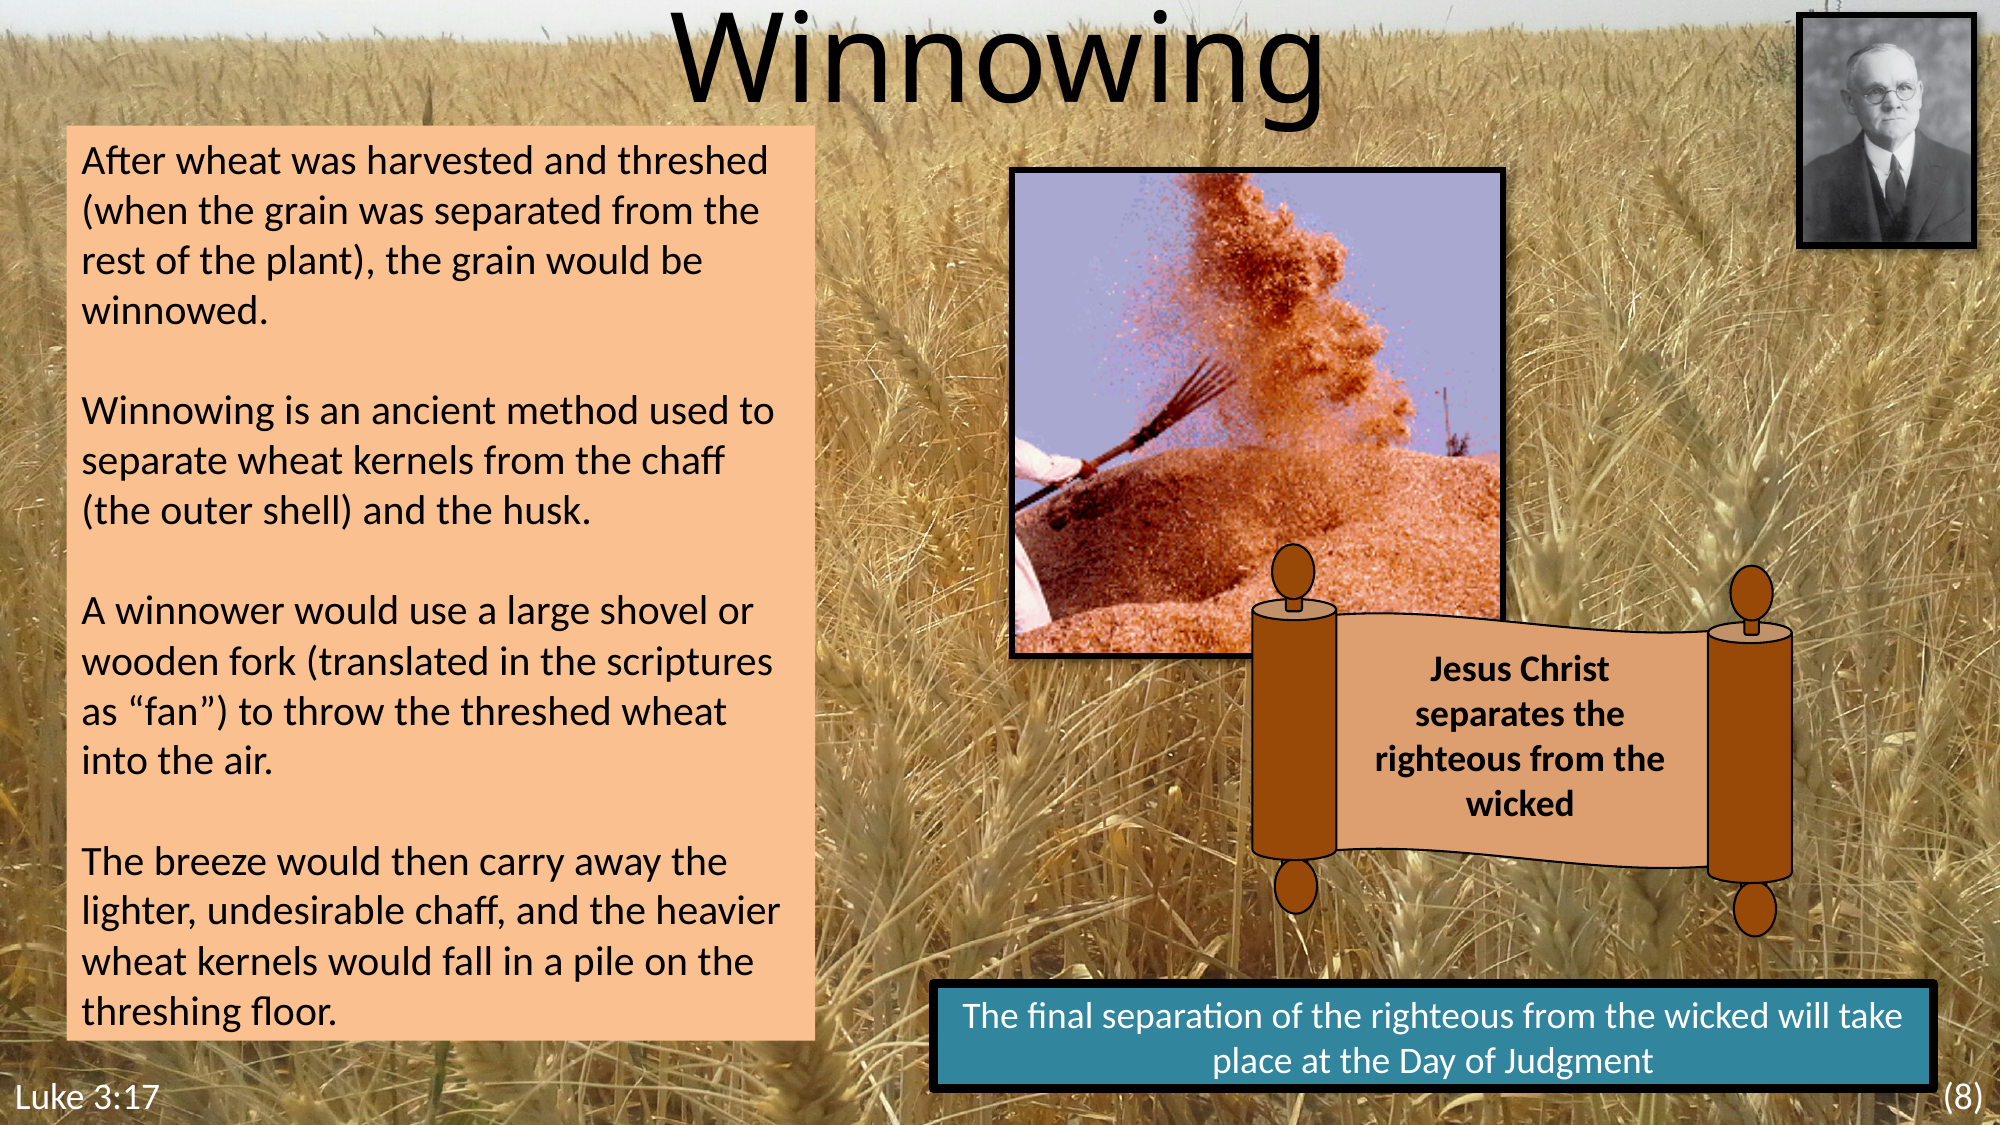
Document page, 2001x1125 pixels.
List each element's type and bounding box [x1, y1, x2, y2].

text_box [1252, 544, 1793, 937]
picture [0, 0, 2000, 1125]
